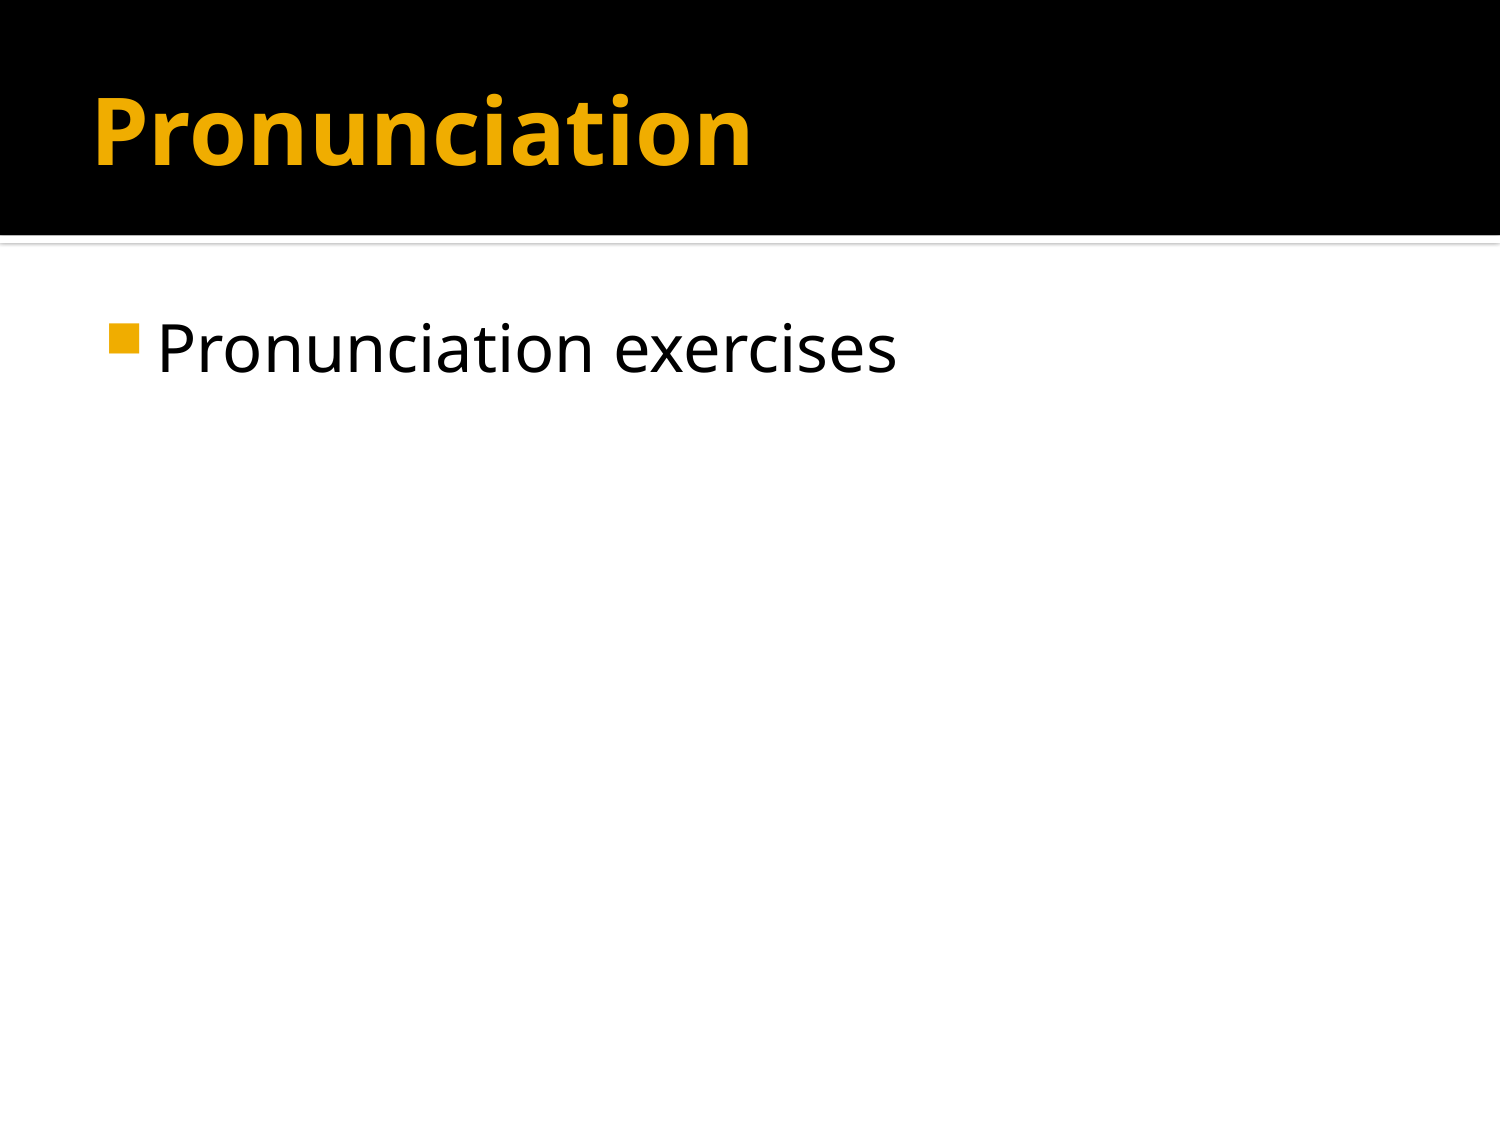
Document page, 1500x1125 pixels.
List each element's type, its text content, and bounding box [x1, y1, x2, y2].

list Pronunciation exercises [75, 291, 1425, 1050]
title Pronunciation [75, 25, 1425, 231]
